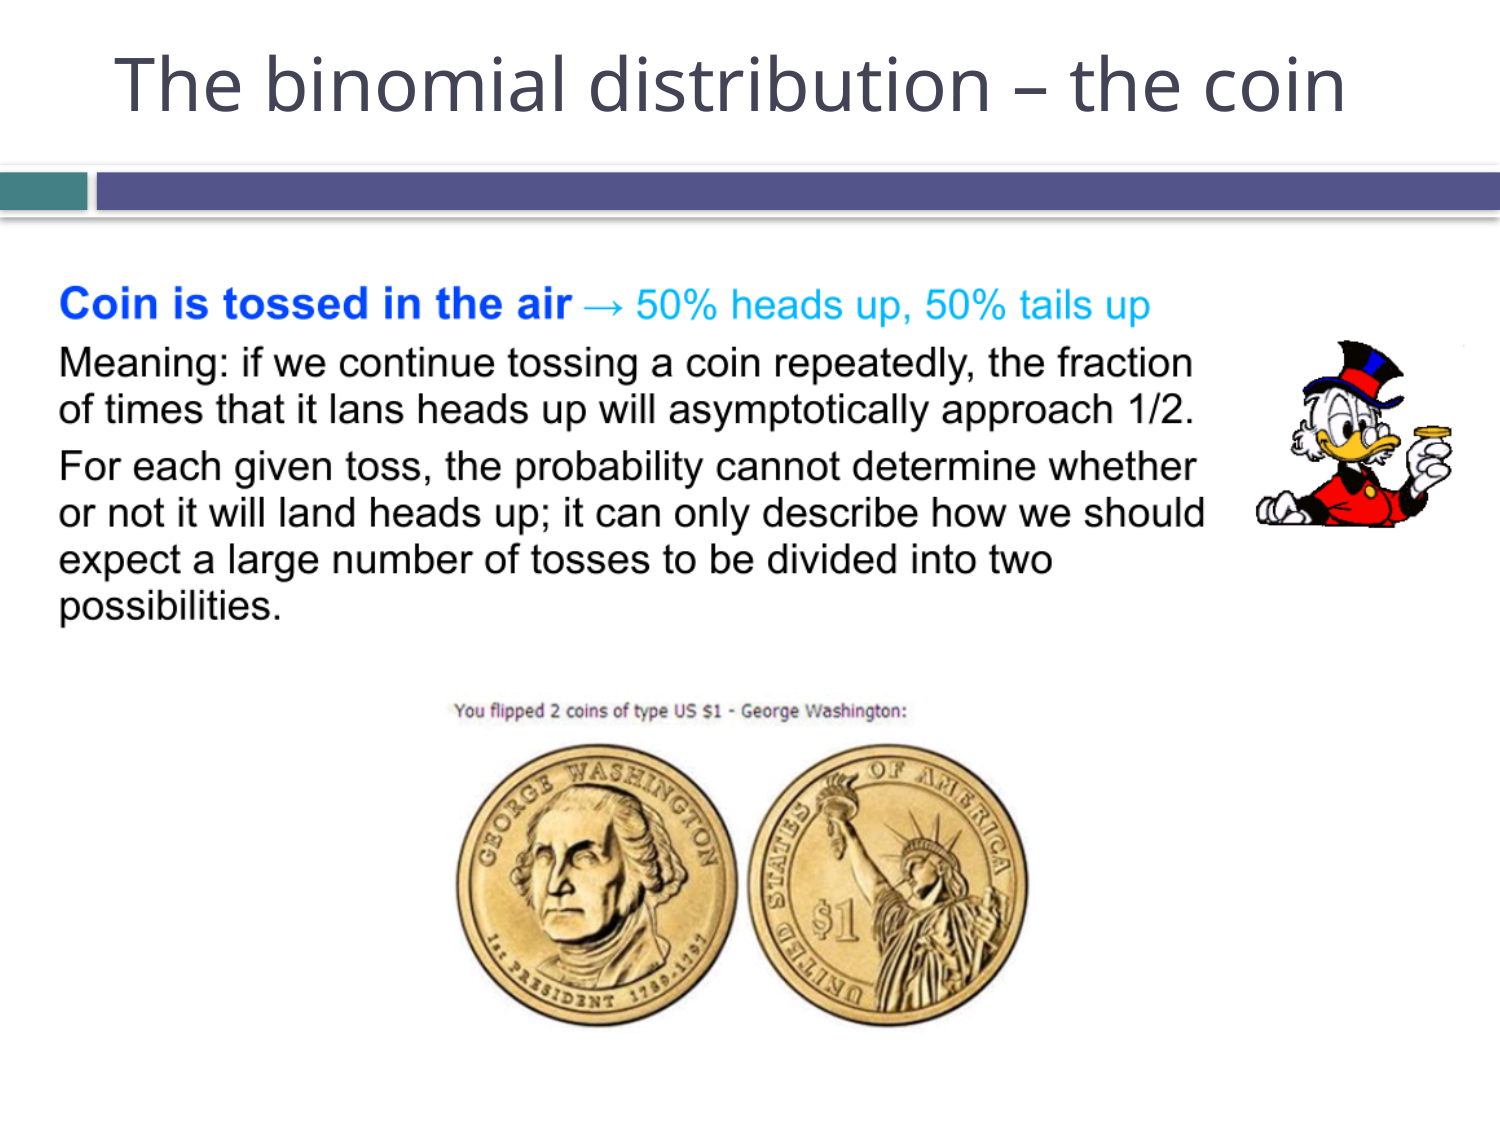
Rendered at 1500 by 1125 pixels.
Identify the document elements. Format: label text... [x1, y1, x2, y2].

picture [27, 255, 1471, 1047]
title The binomial distribution – the coin [99, 0, 1438, 163]
